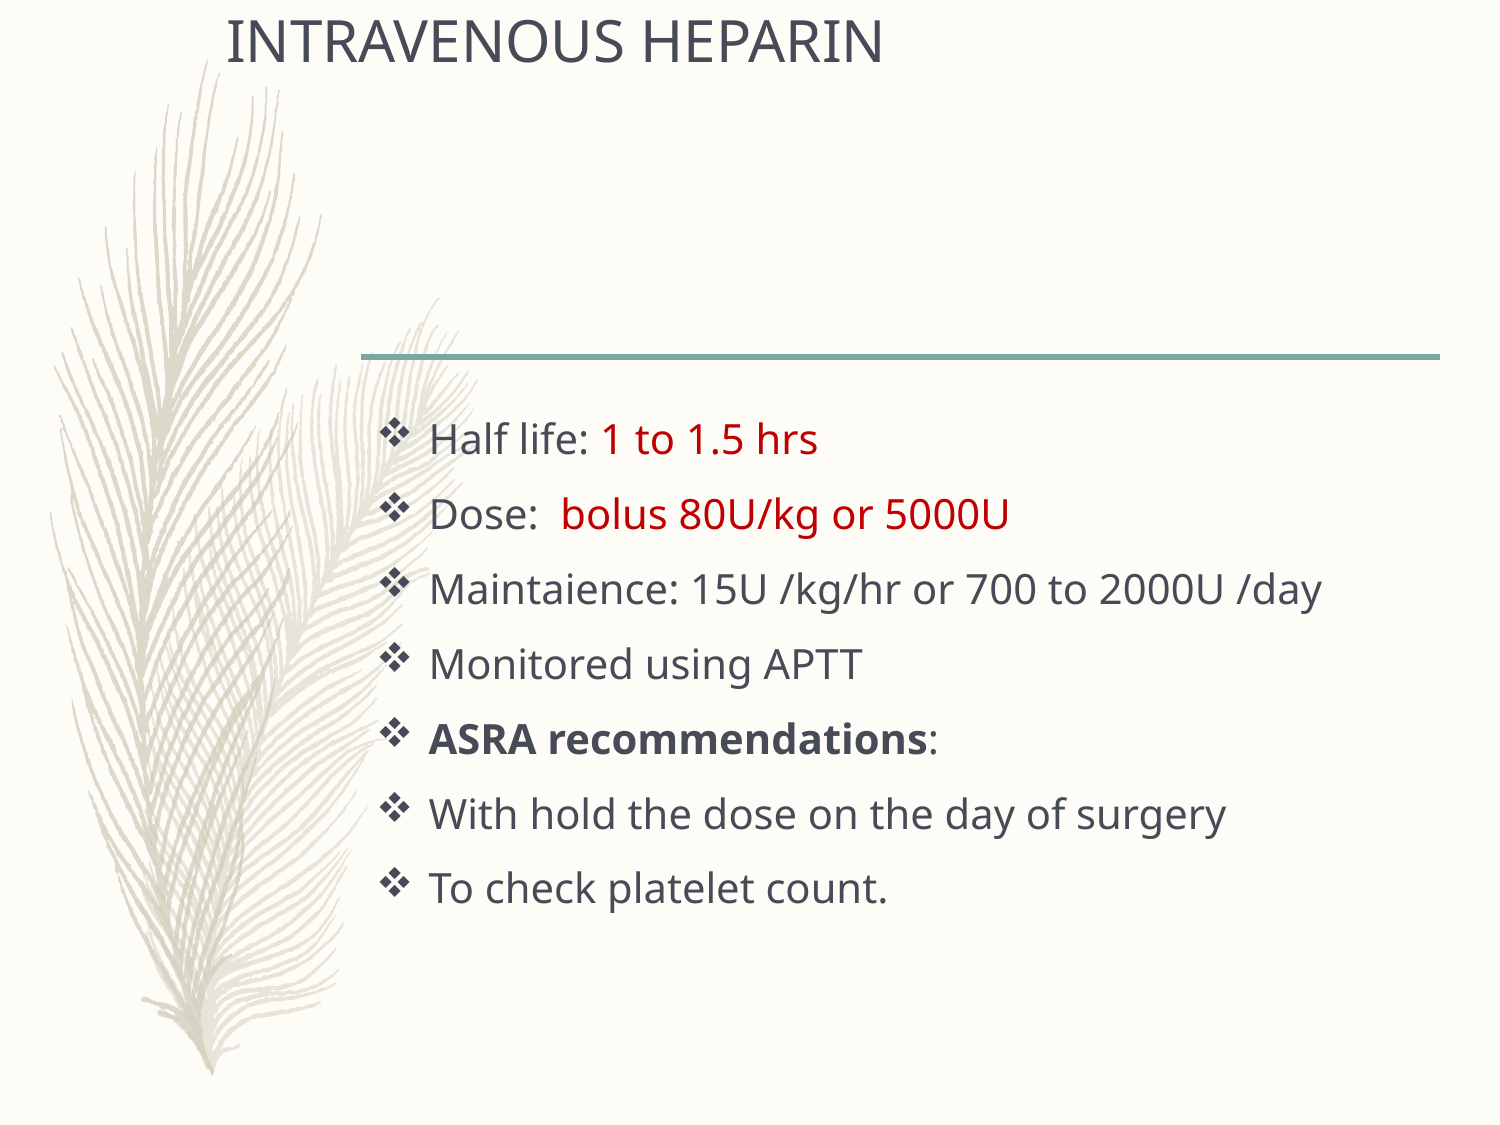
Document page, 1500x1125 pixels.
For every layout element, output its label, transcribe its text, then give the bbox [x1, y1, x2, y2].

title INTRAVENOUS HEPARIN [210, 0, 1440, 129]
list Half life: 1 to 1.5 hrs Dose: bolus 80U/kg or 5000U Maintaience: 15U /kg/hr or 700 to 2000U /day Monitored using APTT ASRA recommendations: With hold the dose on the day of surgery To check platelet count. [360, 399, 1440, 999]
